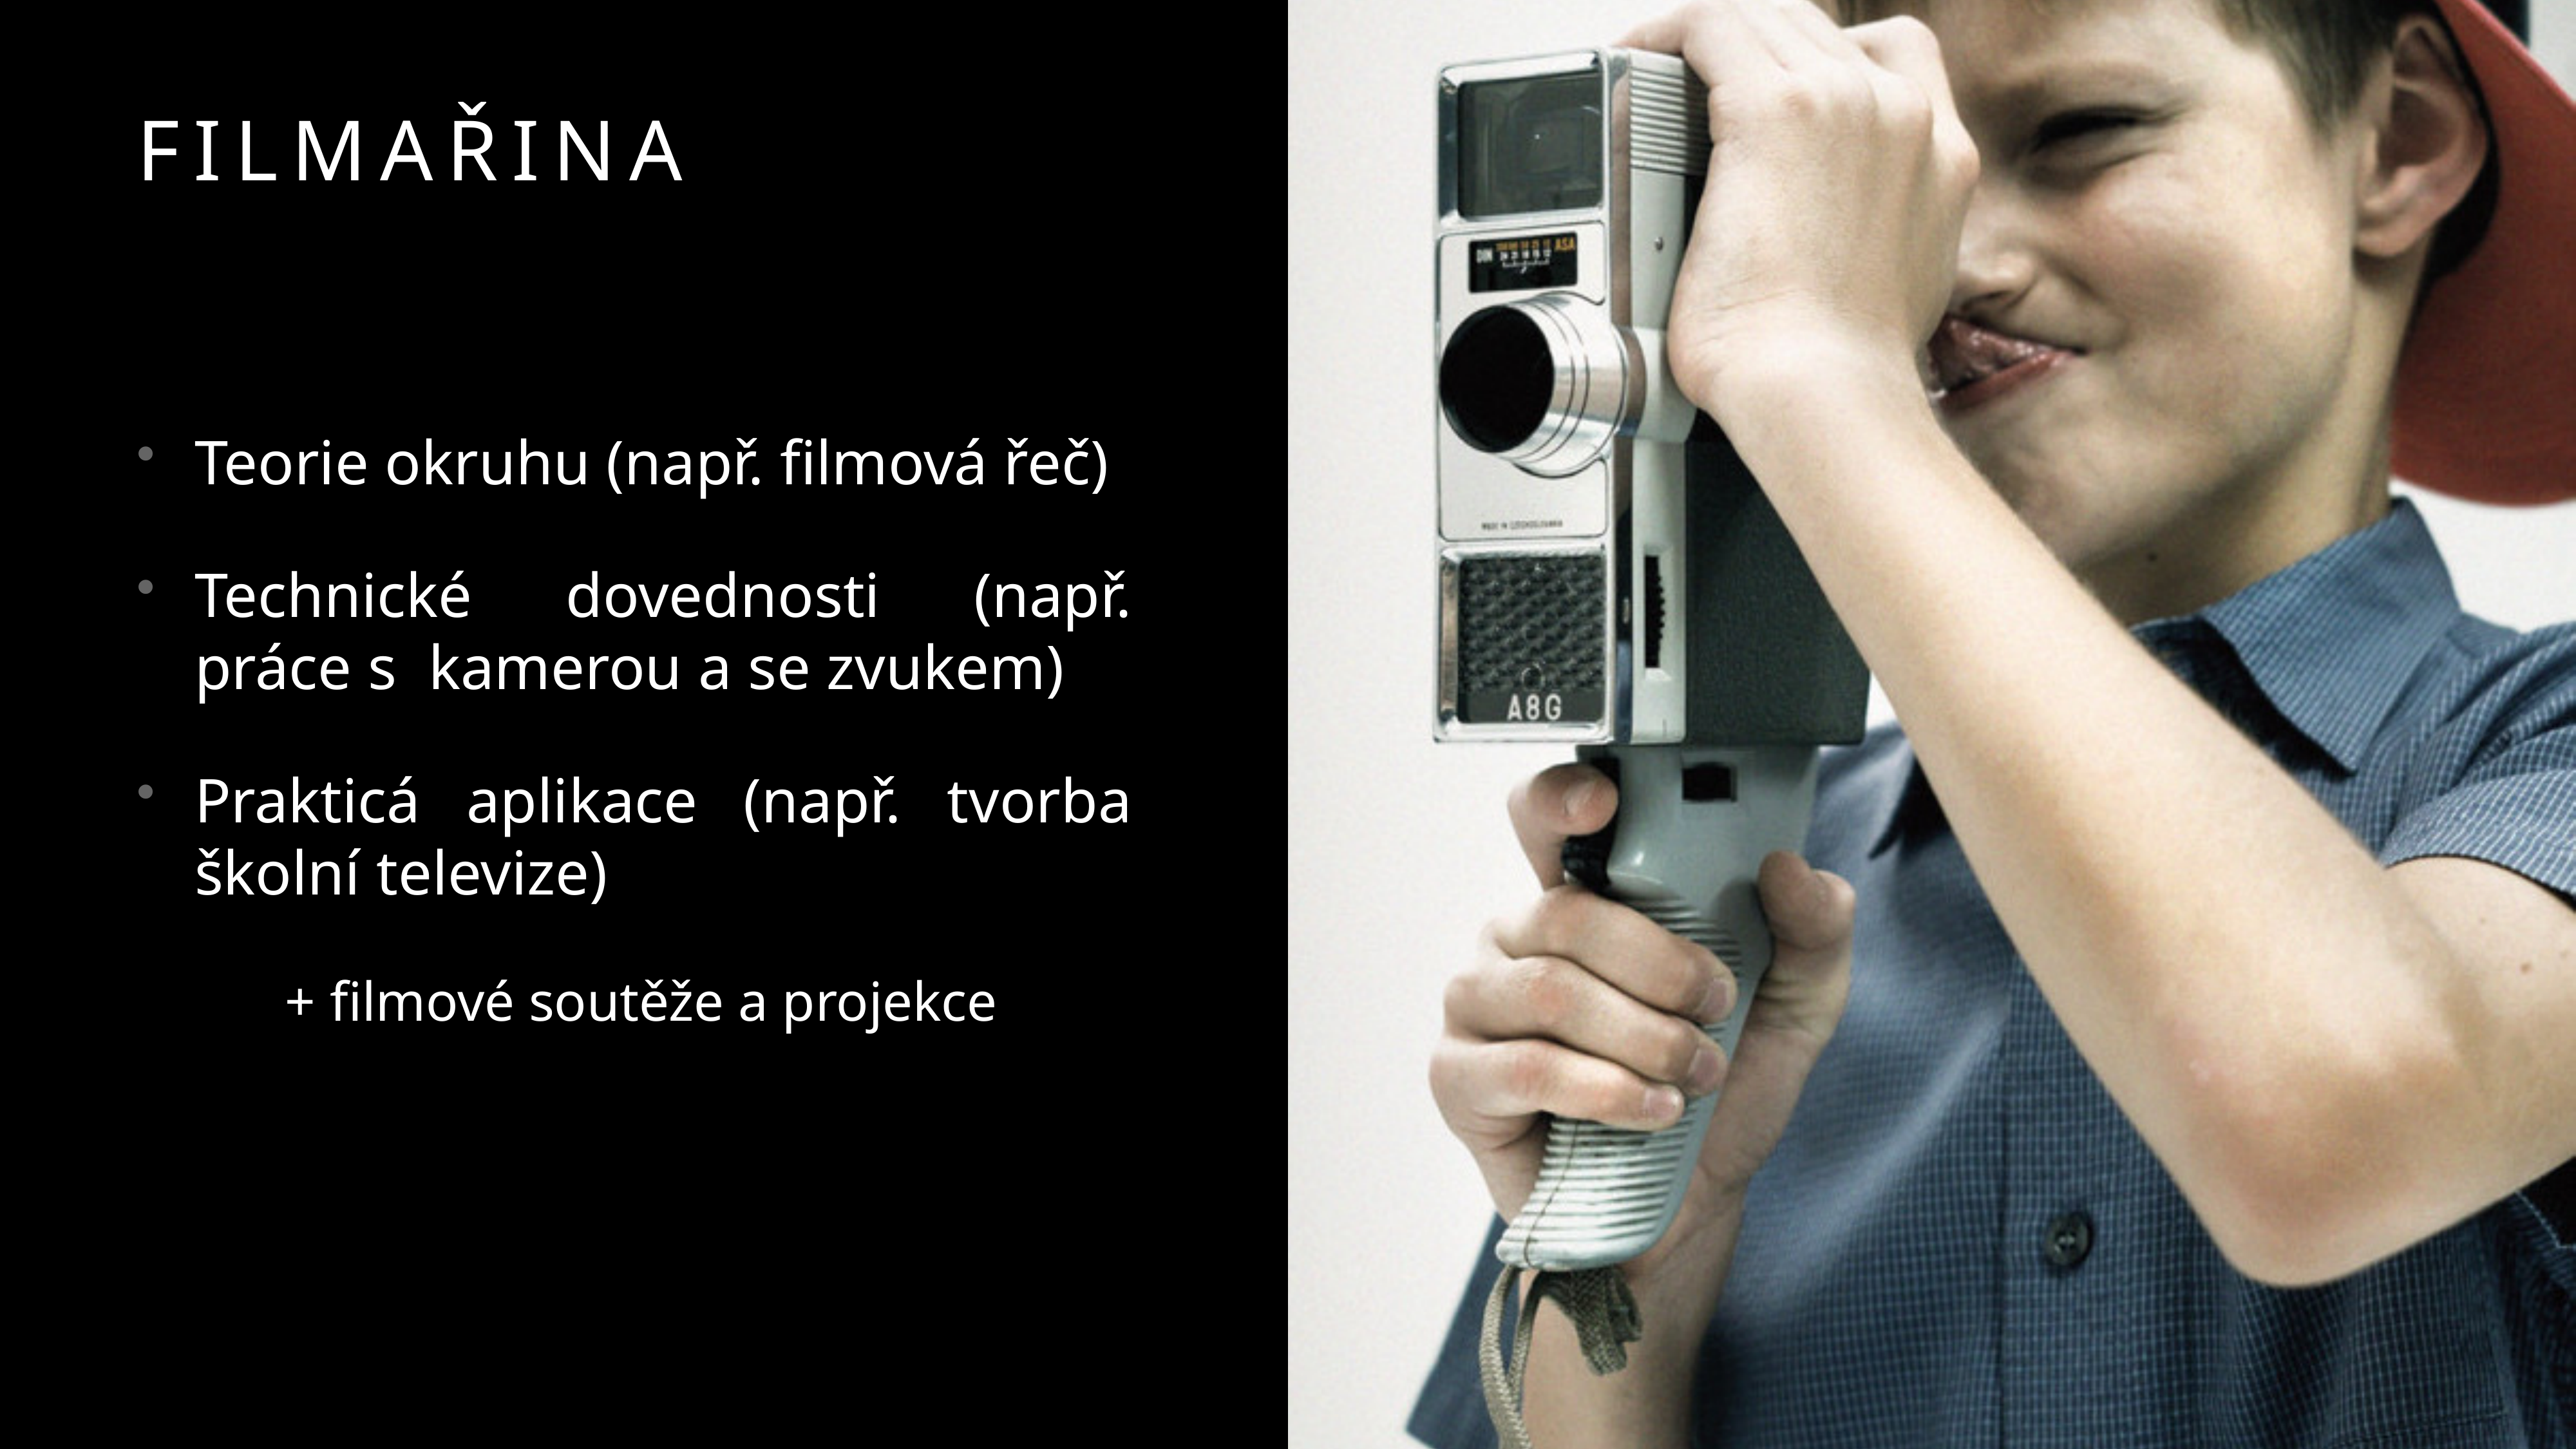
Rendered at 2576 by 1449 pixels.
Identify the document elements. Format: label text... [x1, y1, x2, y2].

list Teorie okruhu (např. filmová řeč) Technické dovednosti (např. práce s kamerou a se zvukem) Prakticá aplikace (např. tvorba školní televize) + filmové soutěže a projekce [131, 418, 1139, 1320]
picture [1287, 0, 2576, 1449]
title Filmařina [131, 91, 1139, 368]
